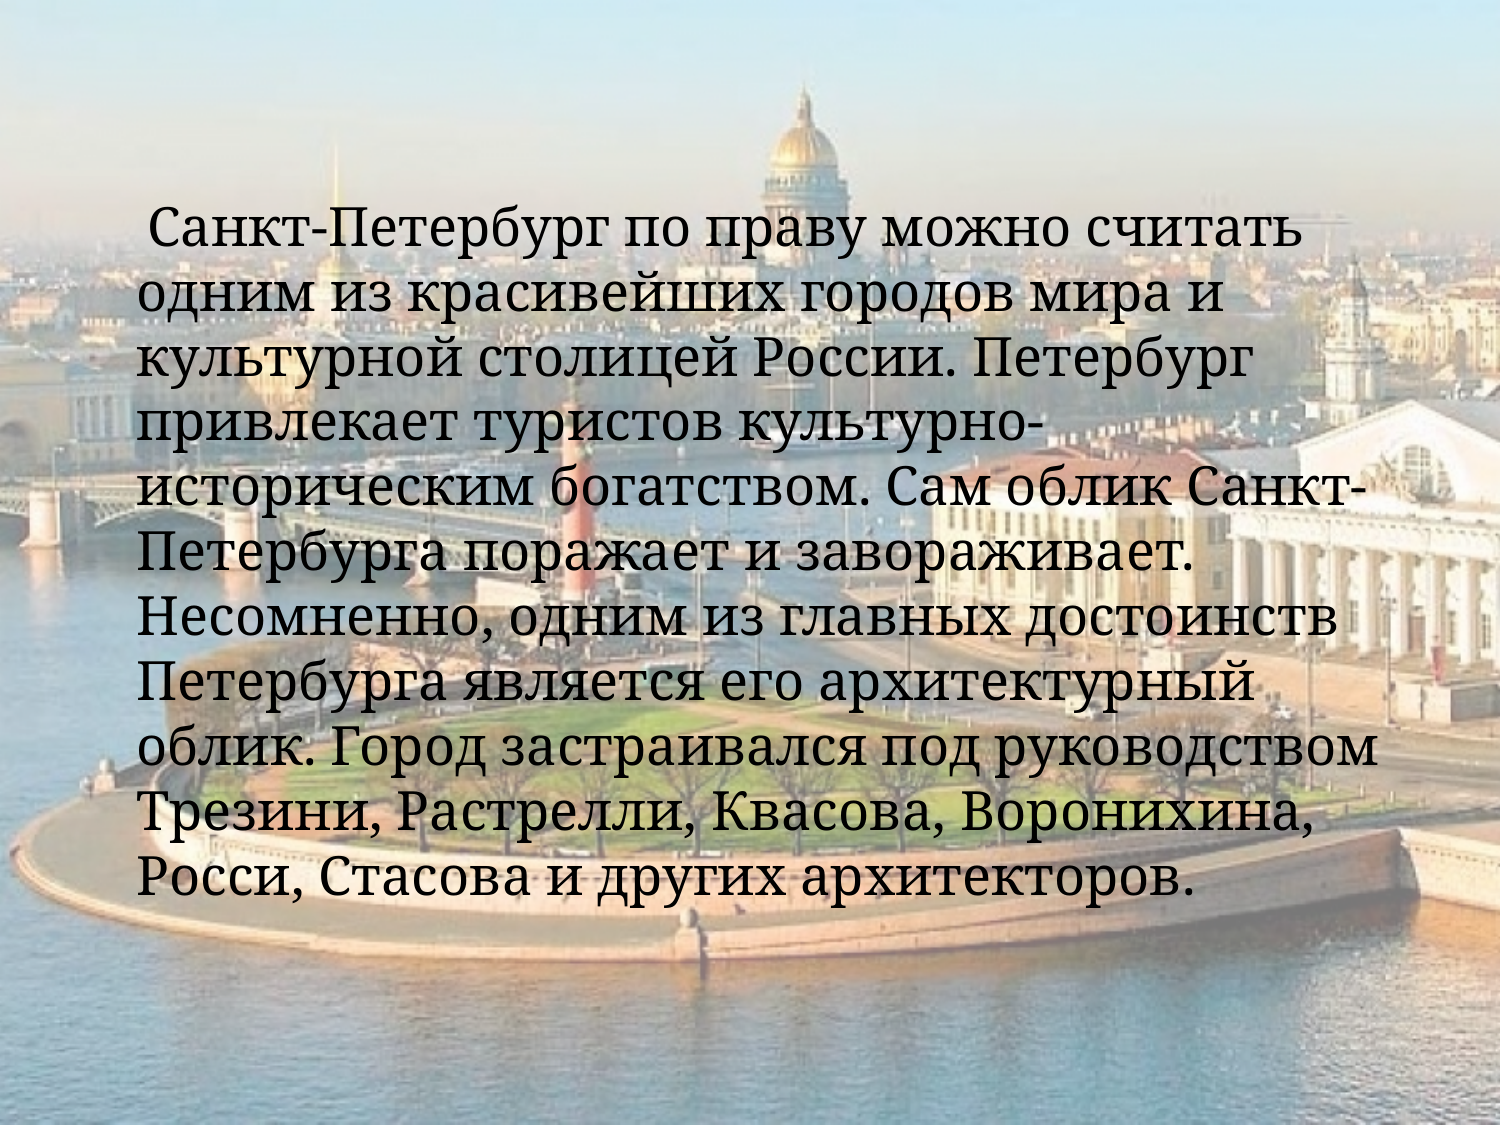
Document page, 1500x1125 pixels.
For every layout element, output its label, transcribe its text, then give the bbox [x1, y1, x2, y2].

list Санкт-Петербург по праву можно считать одним из красивейших городов мира и культурной столицей России. Петербург привлекает туристов культурно-историческим богатством. Сам облик Санкт- Петербурга поражает и завораживает. Несомненно, одним из главных достоинств Петербурга является его архитектурный облик. Город застраивался под руководством Трезини, Растрелли, Квасова, Воронихина, Росси, Стасова и других архитекторов. [76, 184, 1427, 935]
